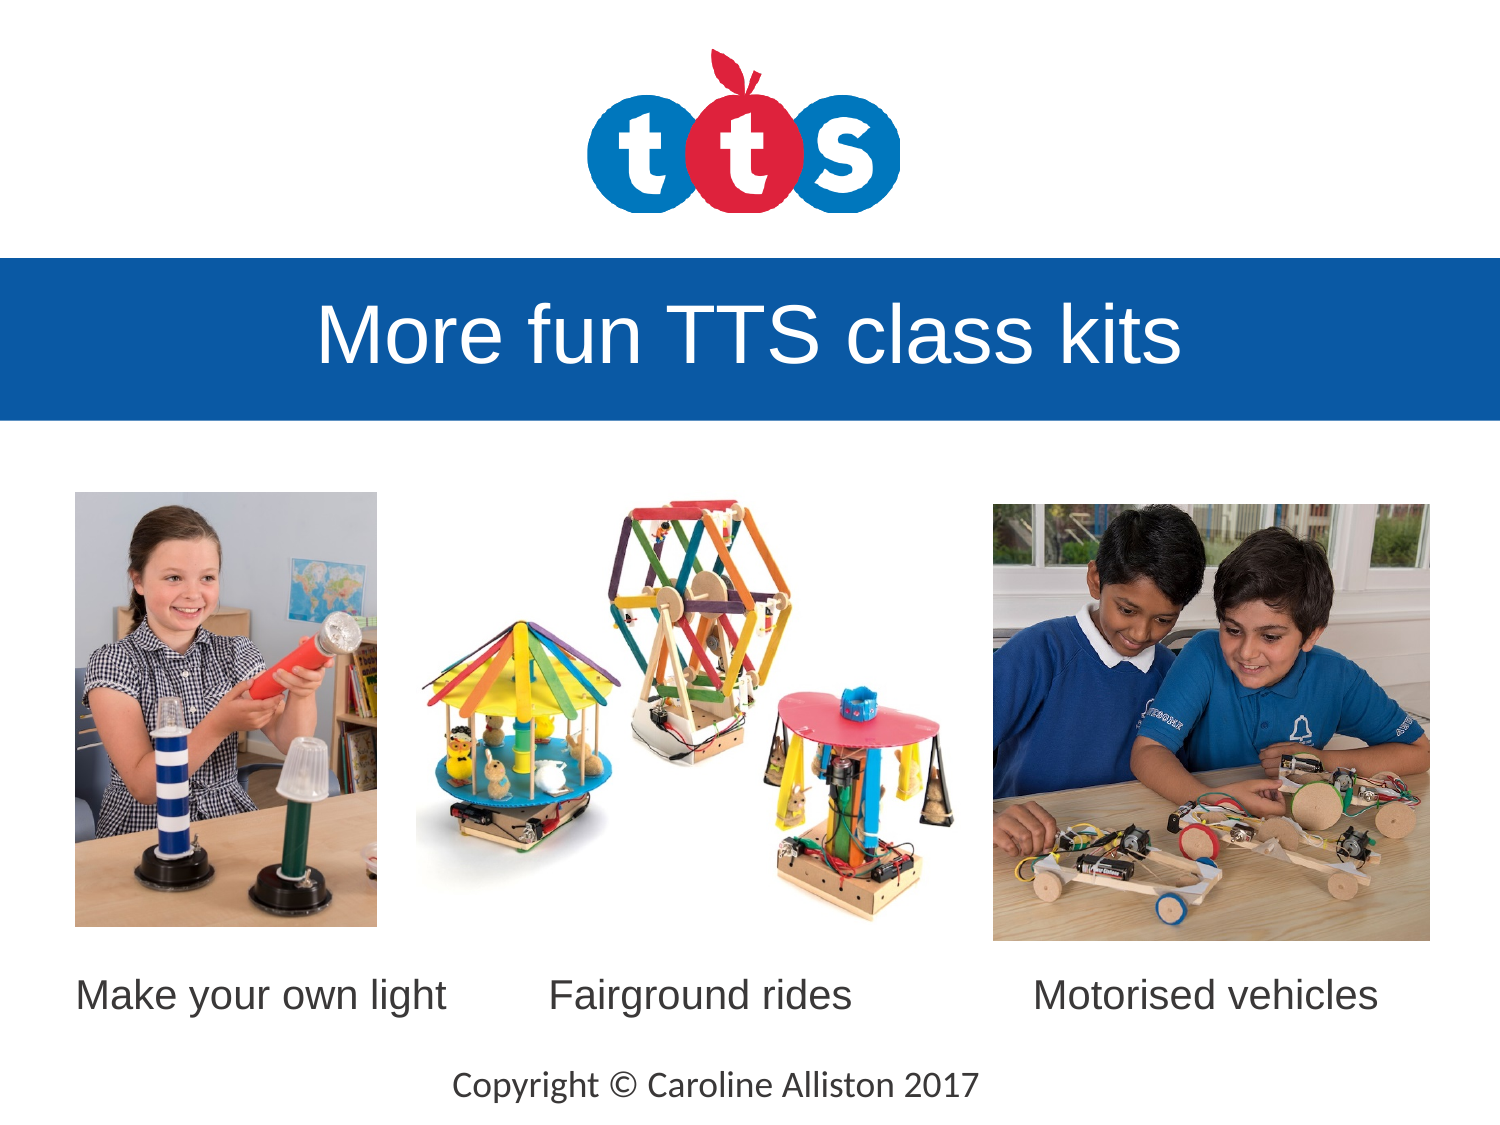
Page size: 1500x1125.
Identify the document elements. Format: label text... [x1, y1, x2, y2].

title More fun TTS class kits [0, 242, 1500, 431]
picture [74, 492, 377, 927]
text_box Copyright © Caroline Alliston 2017 [437, 1052, 1077, 1125]
text_box Make your own light Fairground rides Motorised vehicles [60, 960, 1419, 1026]
picture [416, 490, 961, 925]
picture [993, 504, 1430, 941]
